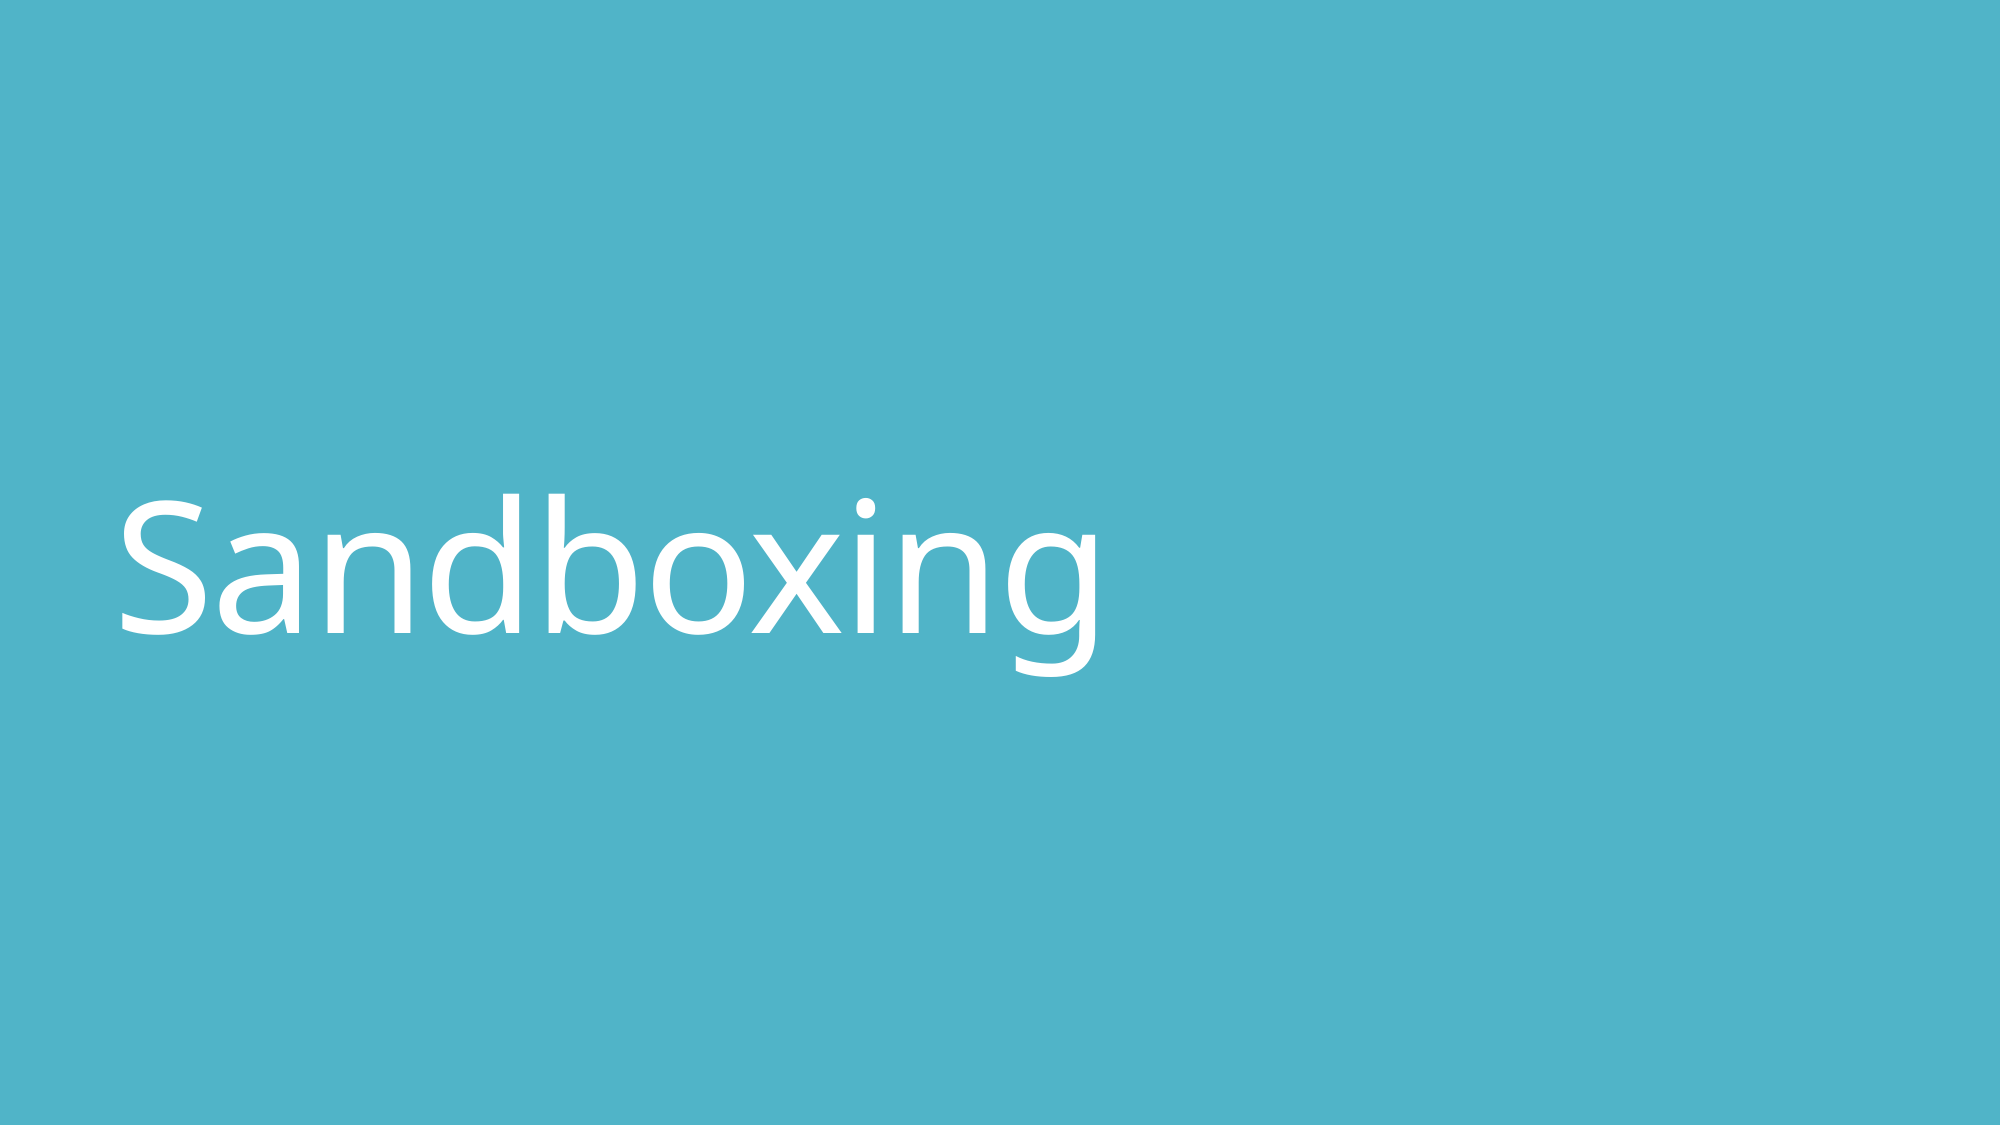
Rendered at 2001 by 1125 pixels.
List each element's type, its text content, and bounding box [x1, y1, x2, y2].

title Sandboxing [98, 126, 1868, 677]
